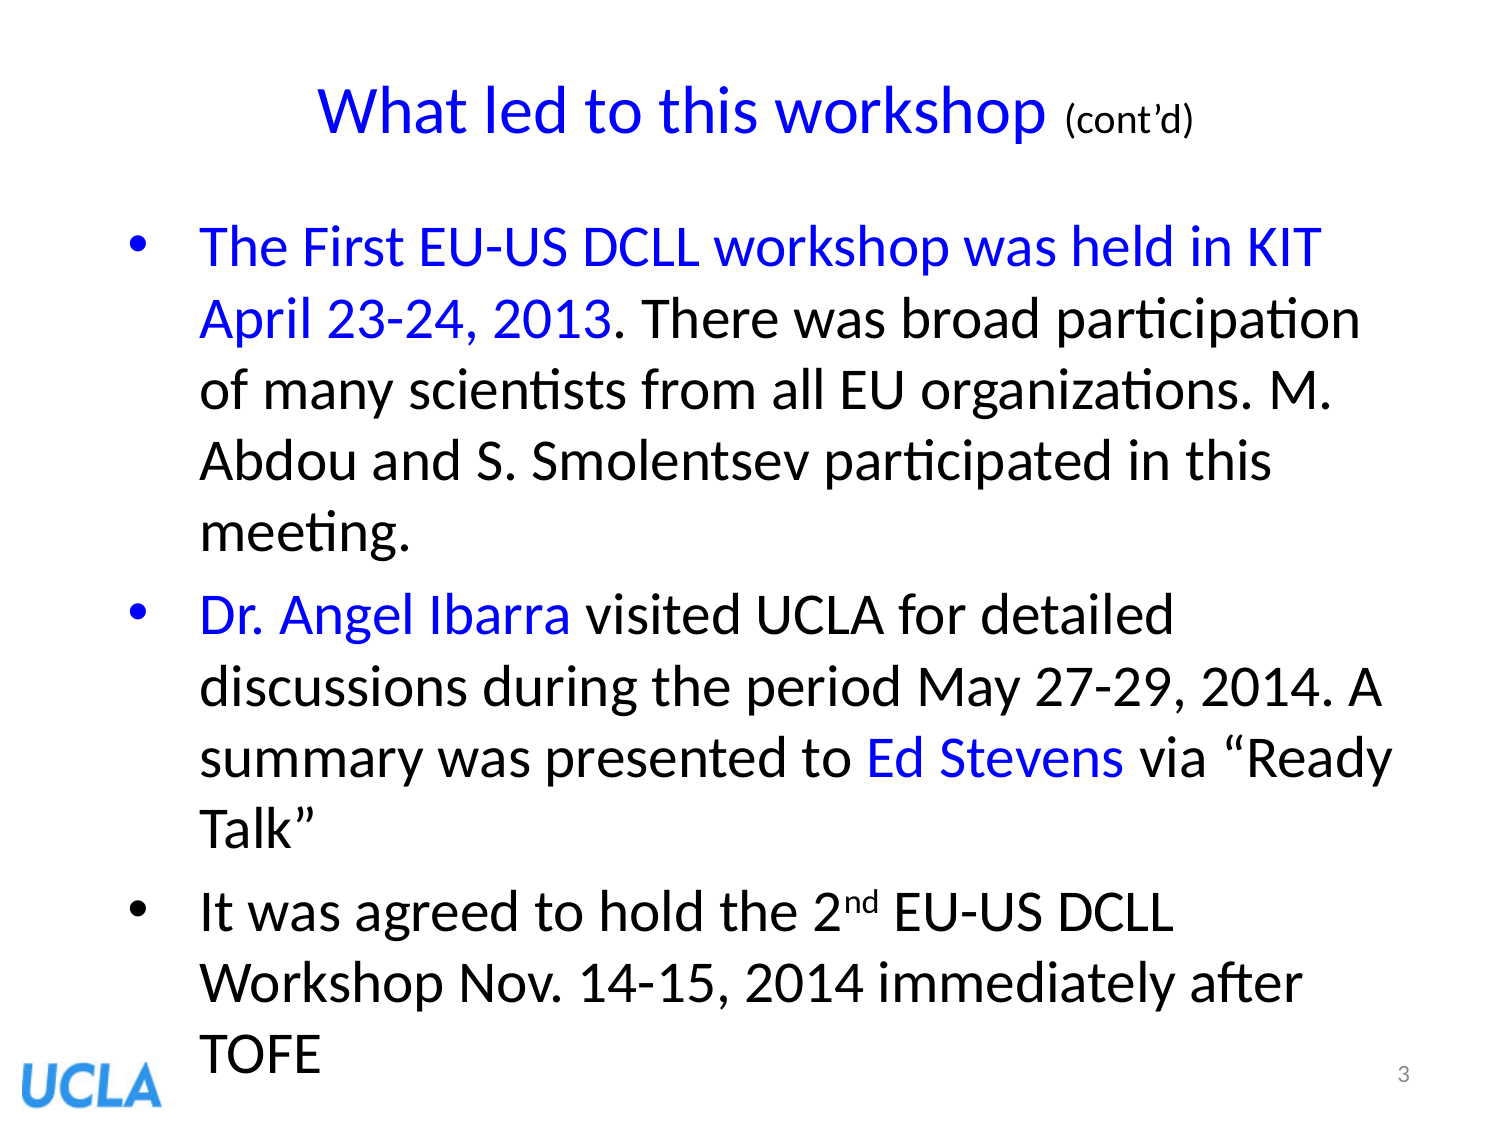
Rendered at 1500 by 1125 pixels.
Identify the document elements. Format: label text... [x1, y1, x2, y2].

subtitle The First EU-US DCLL workshop was held in KIT April 23-24, 2013. There was broad participation of many scientists from all EU organizations. M. Abdou and S. Smolentsev participated in this meeting. Dr. Angel Ibarra visited UCLA for detailed discussions during the period May 27-29, 2014. A summary was presented to Ed Stevens via “Ready Talk” It was agreed to hold the 2nd EU-US DCLL Workshop Nov. 14-15, 2014 immediately after TOFE [112, 200, 1413, 1100]
slide_number 3 [1074, 1042, 1425, 1103]
picture [22, 1062, 163, 1110]
title What led to this workshop (cont’d) [275, 37, 1238, 175]
